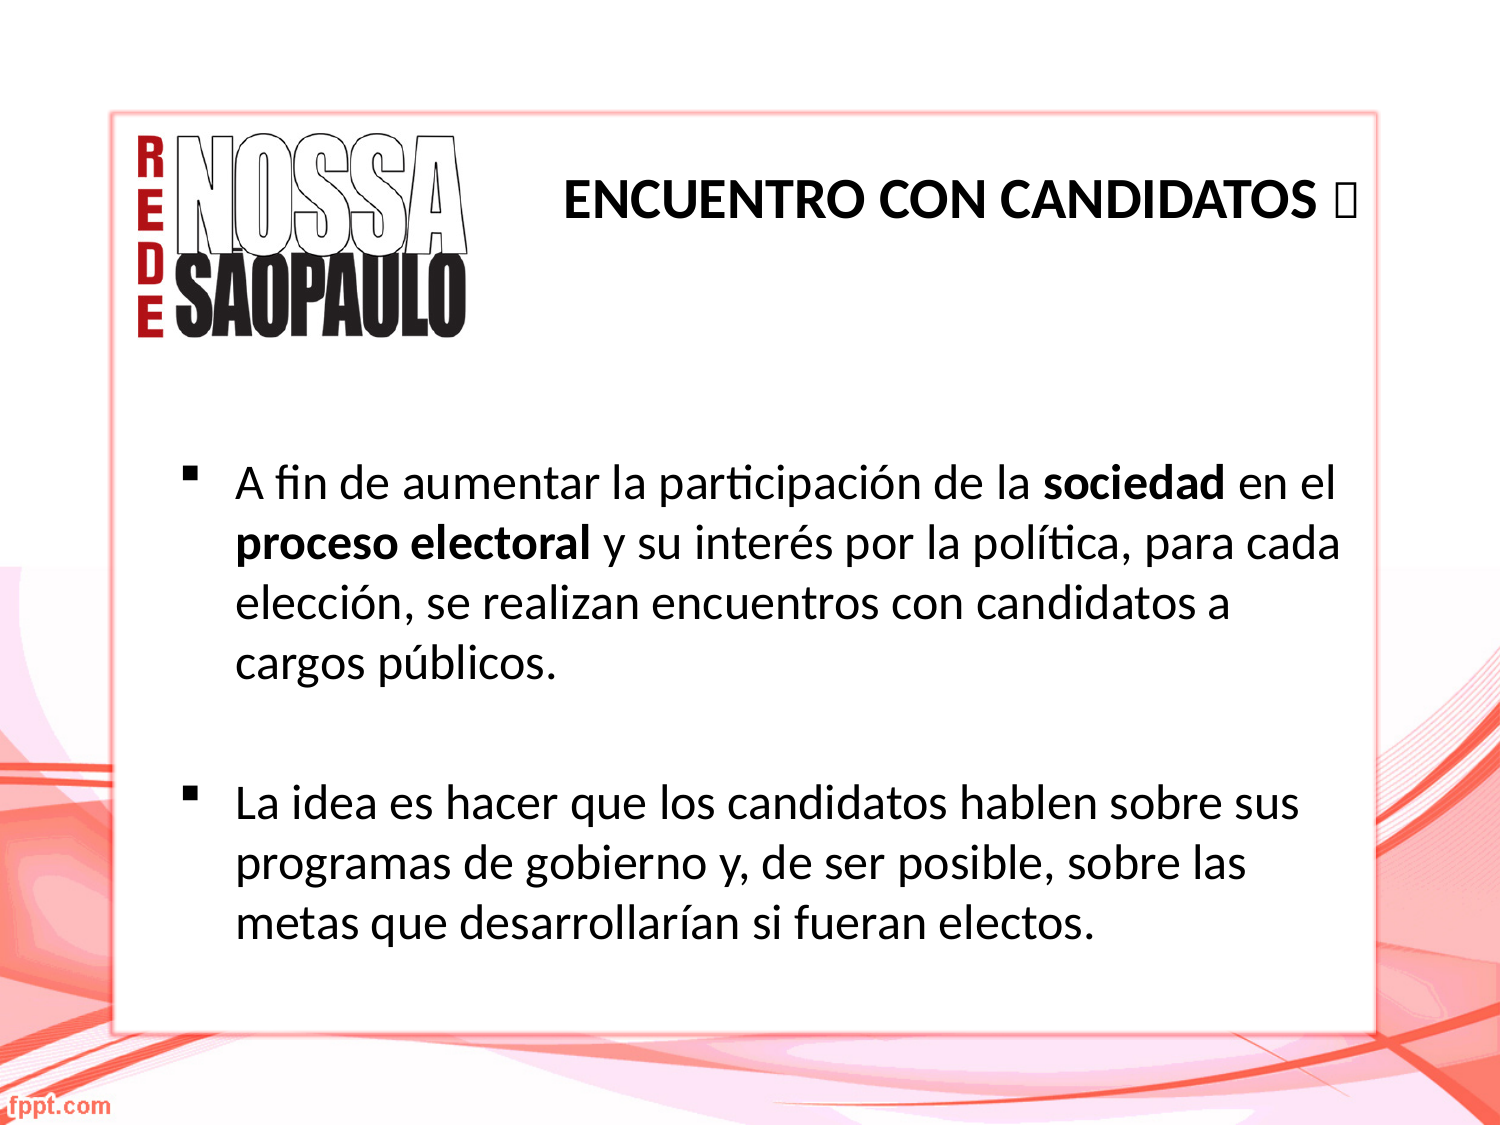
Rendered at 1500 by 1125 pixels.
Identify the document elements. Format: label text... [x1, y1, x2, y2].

list ENCUENTRO CON CANDIDATOS  A fin de aumentar la participación de la sociedad en el proceso electoral y su interés por la política, para cada elección, se realizan encuentros con candidatos a cargos públicos. La idea es hacer que los candidatos hablen sobre sus programas de gobierno y, de ser posible, sobre las metas que desarrollarían si fueran electos. [163, 152, 1377, 1046]
picture [0, 0, 1500, 1125]
text_box [113, 115, 1374, 1035]
